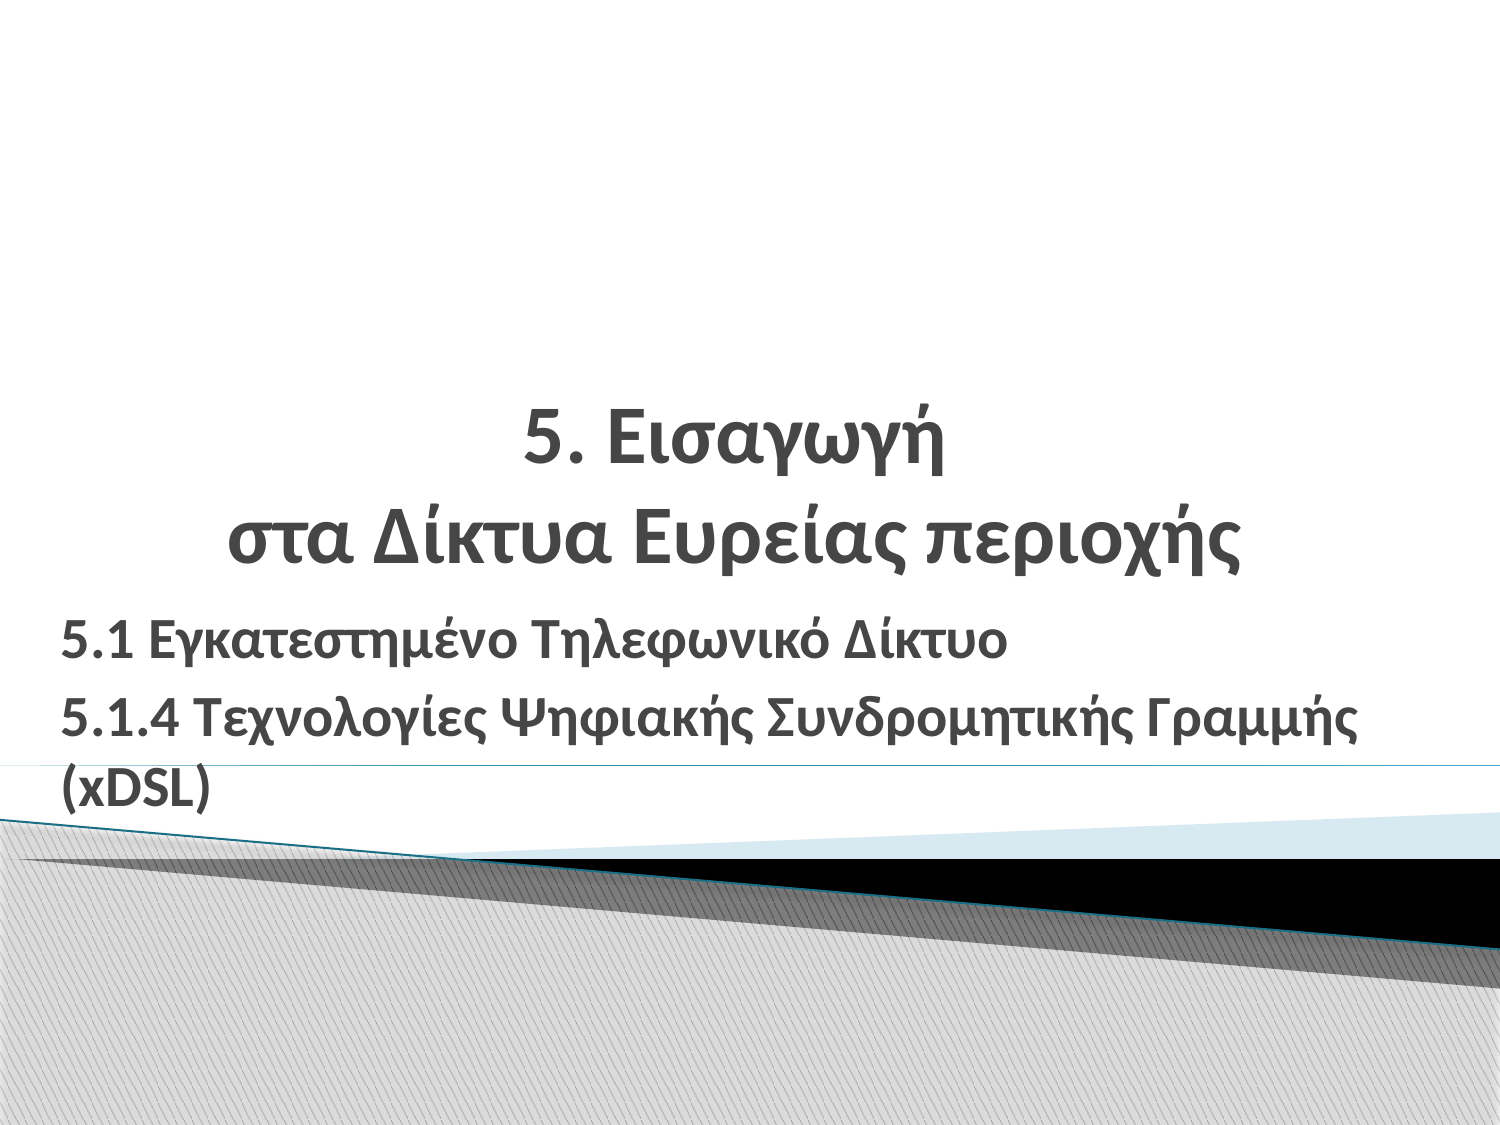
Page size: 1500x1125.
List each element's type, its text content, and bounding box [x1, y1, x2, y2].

picture [5, 859, 1500, 989]
subtitle 5.1 Εγκατεστημένο Τηλεφωνικό Δίκτυο 5.1.4 Τεχνολογίες Ψηφιακής Συνδρομητικής Γραμμής (xDSL) [53, 592, 1471, 790]
title 5. Εισαγωγή στα Δίκτυα Ευρείας περιοχής [41, 287, 1447, 588]
